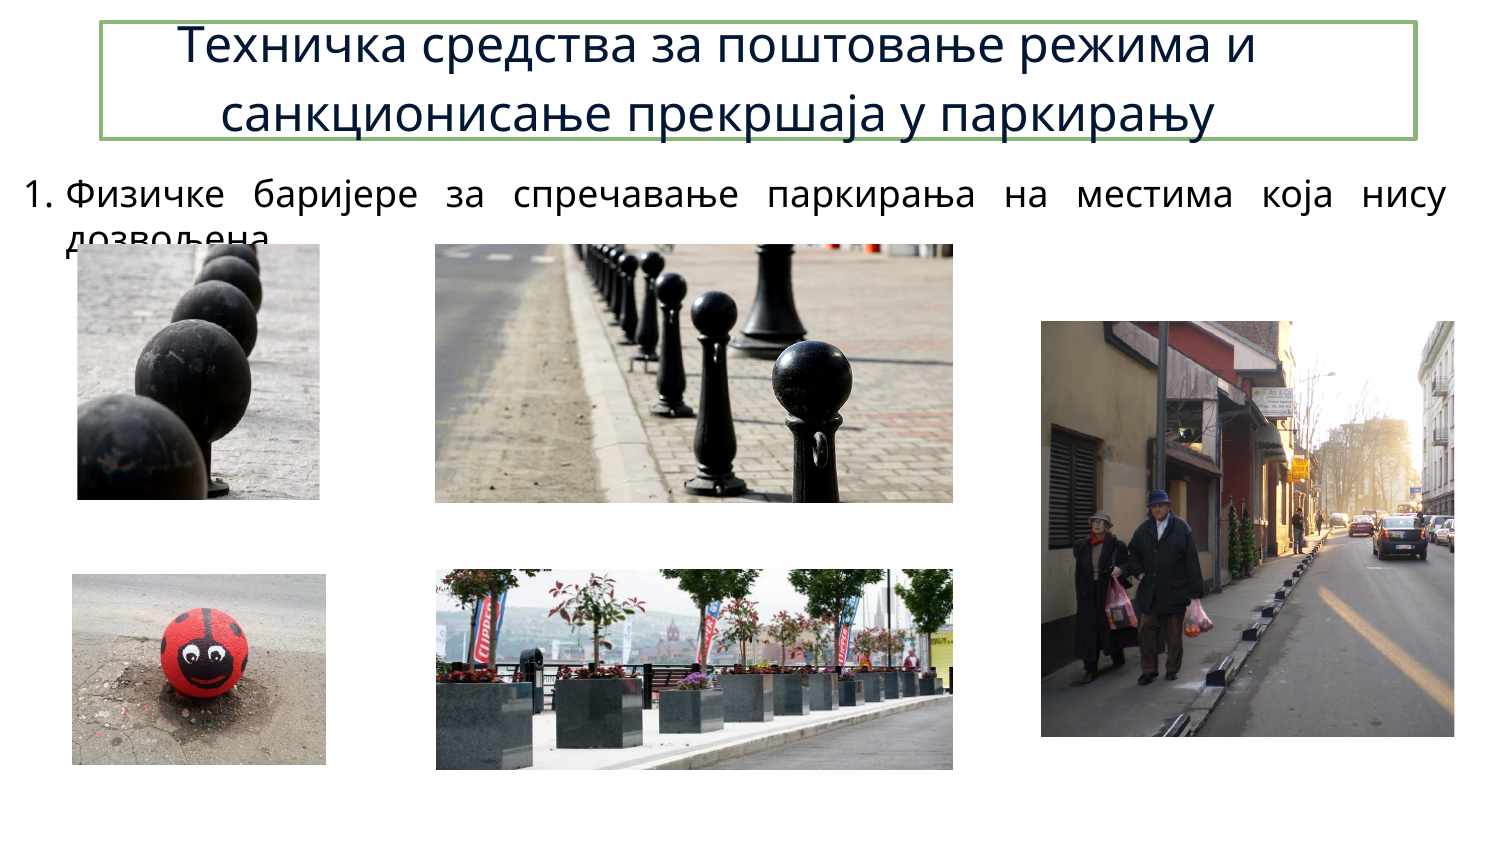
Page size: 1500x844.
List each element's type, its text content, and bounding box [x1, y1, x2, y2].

text_box [99, 20, 1418, 141]
picture [1040, 321, 1455, 737]
picture [436, 569, 953, 770]
list Техничка средства за поштовање режима и санкционисање прекршаја у паркирању [39, 87, 1396, 164]
picture [434, 244, 953, 503]
text_box Физичке баријере за спречавање паркирања на местима која нису дозвољена [0, 164, 1459, 266]
picture [72, 573, 327, 765]
picture [77, 243, 320, 500]
